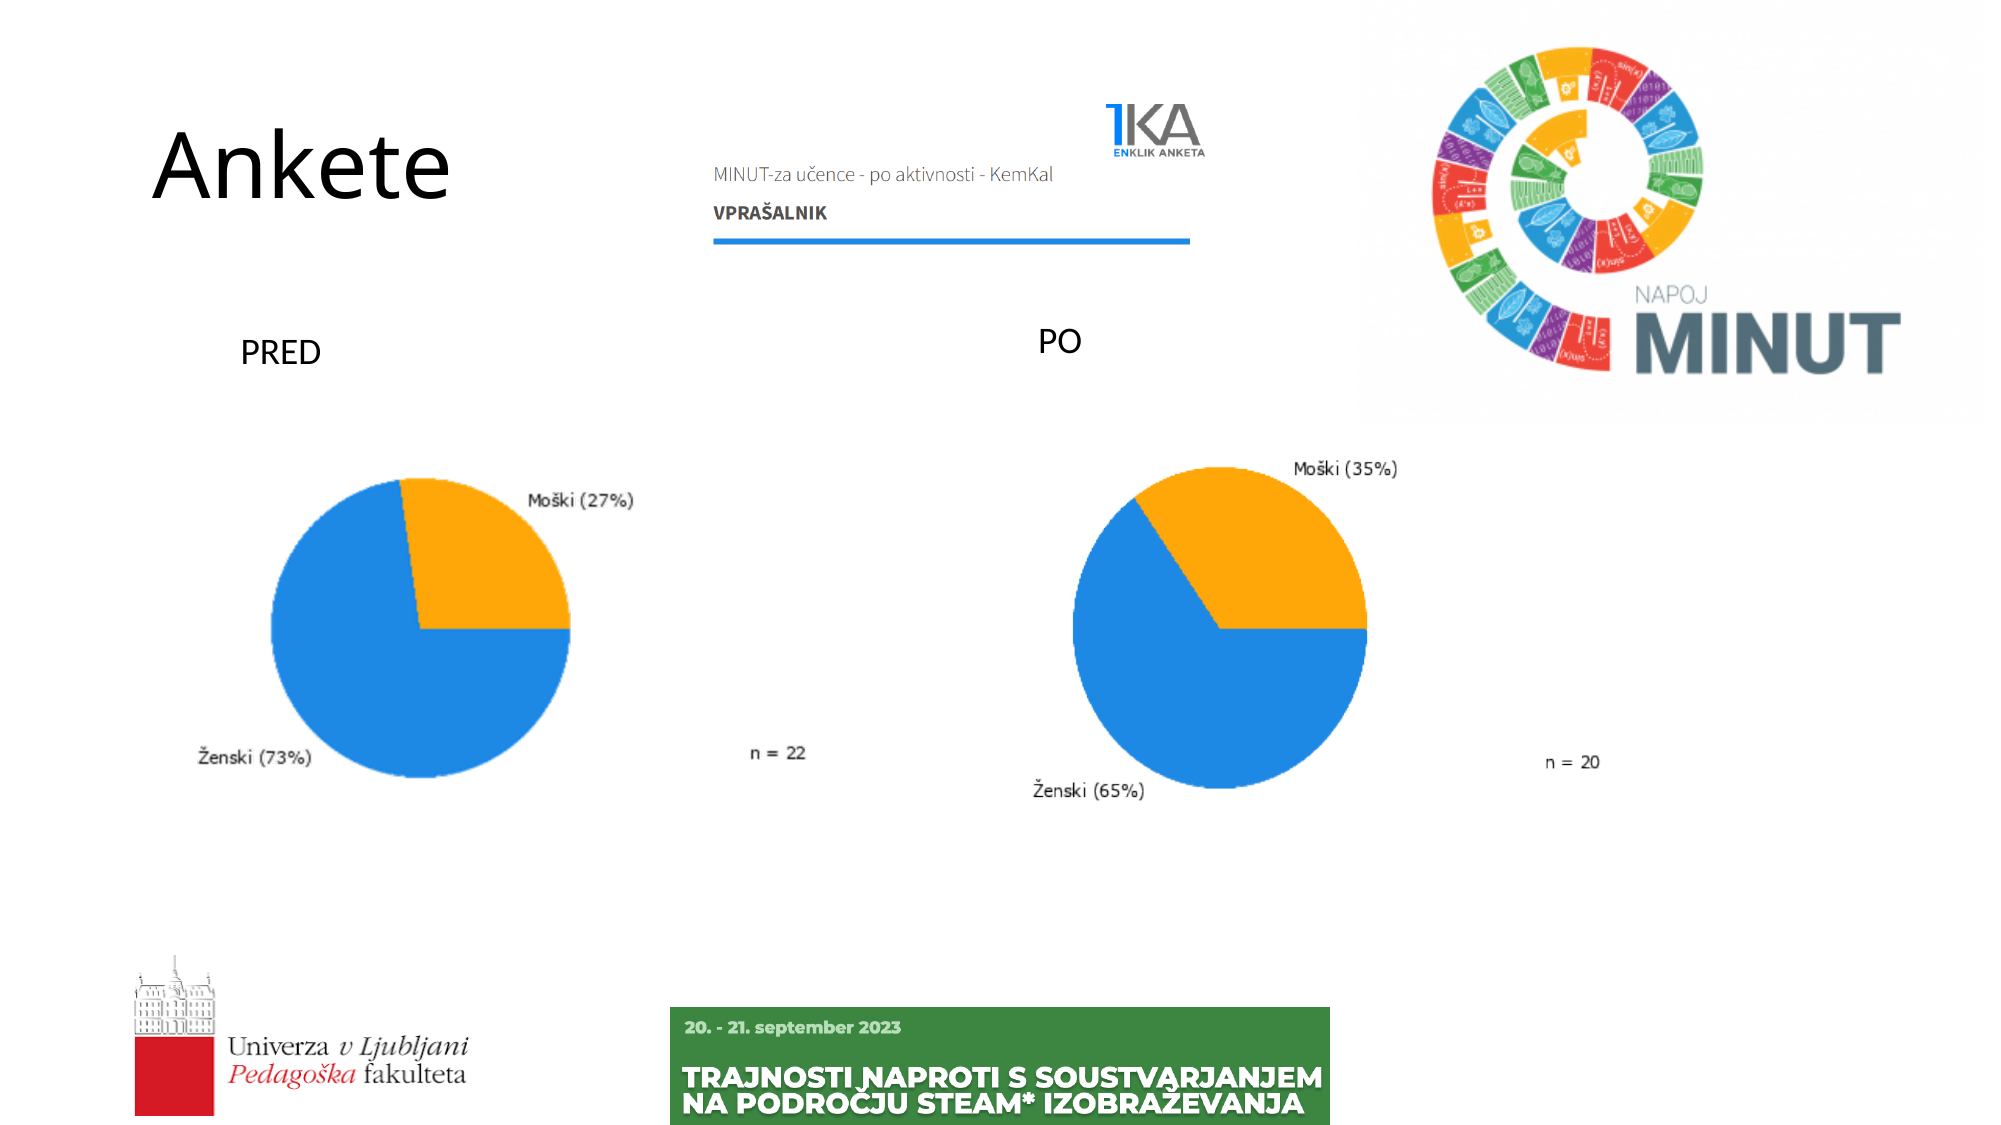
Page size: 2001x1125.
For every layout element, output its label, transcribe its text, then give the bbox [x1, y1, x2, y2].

title Ankete [137, 59, 1427, 278]
picture [691, 45, 1236, 263]
text_box PO [1023, 308, 1098, 369]
picture [670, 1007, 1330, 1125]
text_box PRED [225, 319, 337, 380]
picture [165, 0, 1984, 855]
picture [133, 955, 470, 1116]
